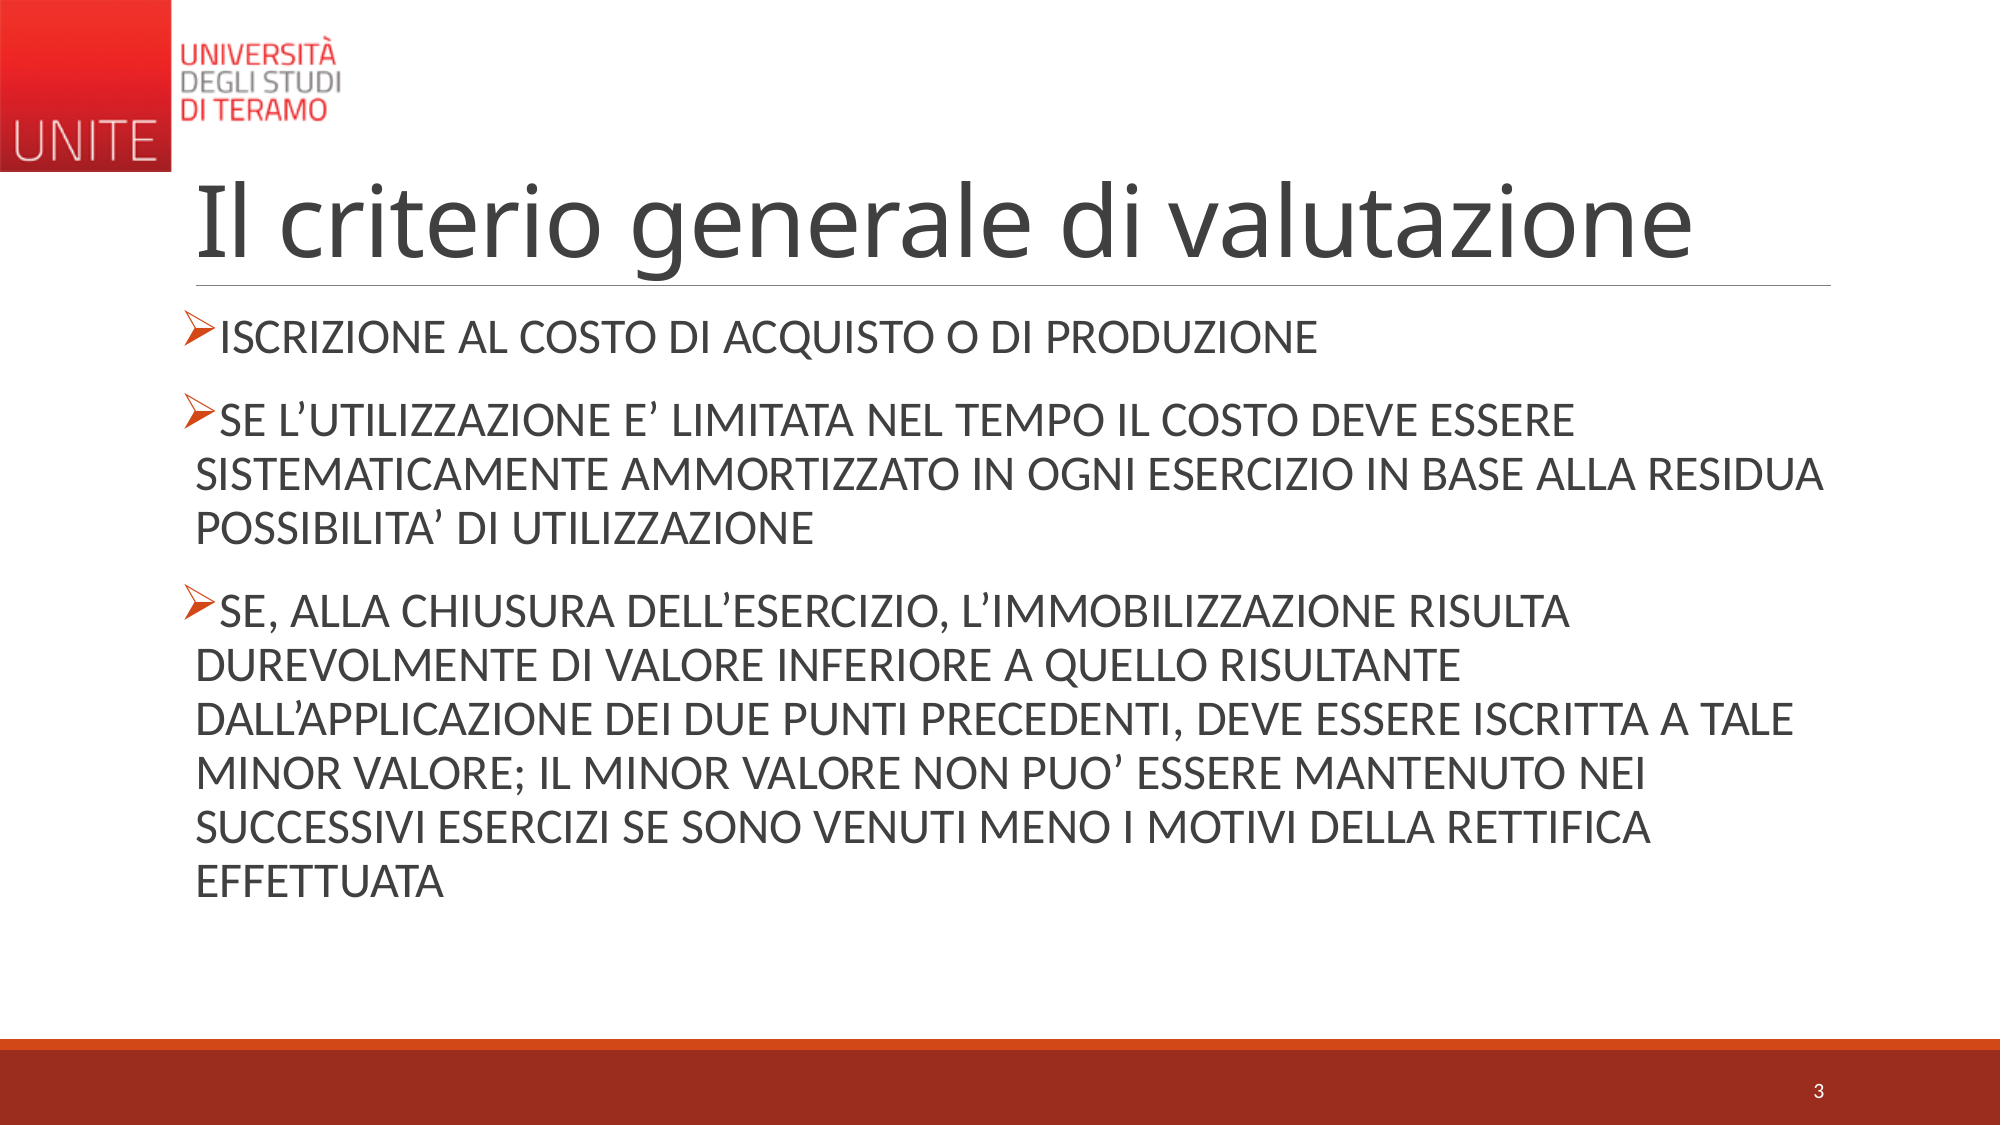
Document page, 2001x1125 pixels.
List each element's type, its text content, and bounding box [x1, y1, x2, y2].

title Il criterio generale di valutazione [180, 47, 1830, 285]
slide_number 3 [1624, 1059, 1840, 1120]
picture [0, 0, 345, 173]
list ISCRIZIONE AL COSTO DI ACQUISTO O DI PRODUZIONE SE L’UTILIZZAZIONE E’ LIMITATA NEL TEMPO IL COSTO DEVE ESSERE SISTEMATICAMENTE AMMORTIZZATO IN OGNI ESERCIZIO IN BASE ALLA RESIDUA POSSIBILITA’ DI UTILIZZAZIONE SE, ALLA CHIUSURA DELL’ESERCIZIO, L’IMMOBILIZZAZIONE RISULTA DUREVOLMENTE DI VALORE INFERIORE A QUELLO RISULTANTE DALL’APPLICAZIONE DEI DUE PUNTI PRECEDENTI, DEVE ESSERE ISCRITTA A TALE MINOR VALORE; IL MINOR VALORE NON PUO’ ESSERE MANTENUTO NEI SUCCESSIVI ESERCIZI SE SONO VENUTI MENO I MOTIVI DELLA RETTIFICA EFFETTUATA [180, 302, 1830, 711]
